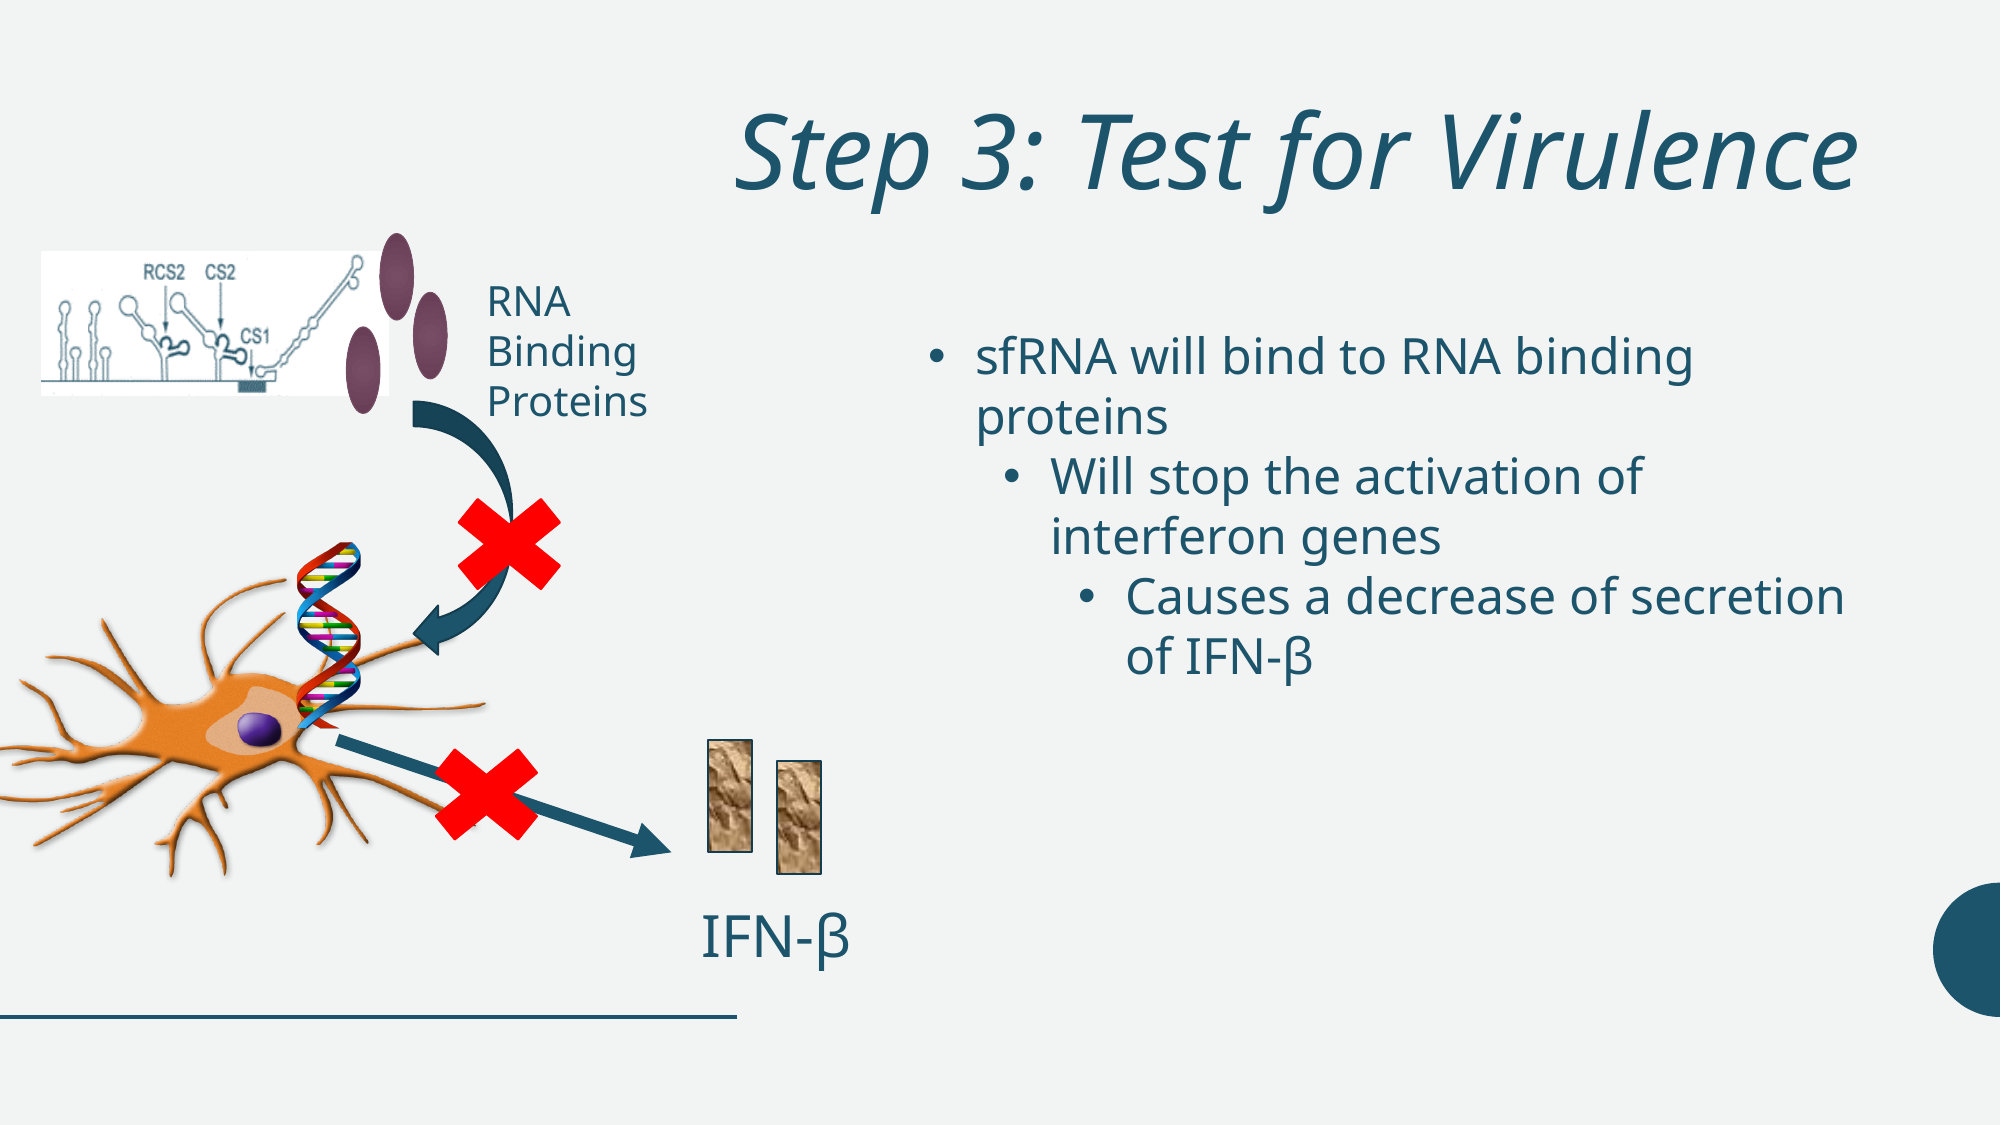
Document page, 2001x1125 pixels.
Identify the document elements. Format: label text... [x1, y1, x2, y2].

text_box [382, 233, 415, 321]
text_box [337, 739, 672, 853]
text_box [707, 739, 753, 853]
picture [40, 251, 390, 396]
text_box [457, 498, 561, 590]
text_box [412, 400, 514, 521]
picture [0, 534, 507, 896]
text_box [412, 291, 448, 380]
text_box [349, 396, 378, 414]
text_box sfRNA will bind to RNA binding proteins Will stop the activation of interferon genes Causes a decrease of secretion of IFN-β [913, 317, 1905, 693]
text_box [776, 760, 822, 875]
text_box RNA Binding Proteins [471, 267, 739, 433]
title Step 3: Test for Virulence [125, 91, 1877, 224]
text_box IFN-β [687, 892, 886, 977]
